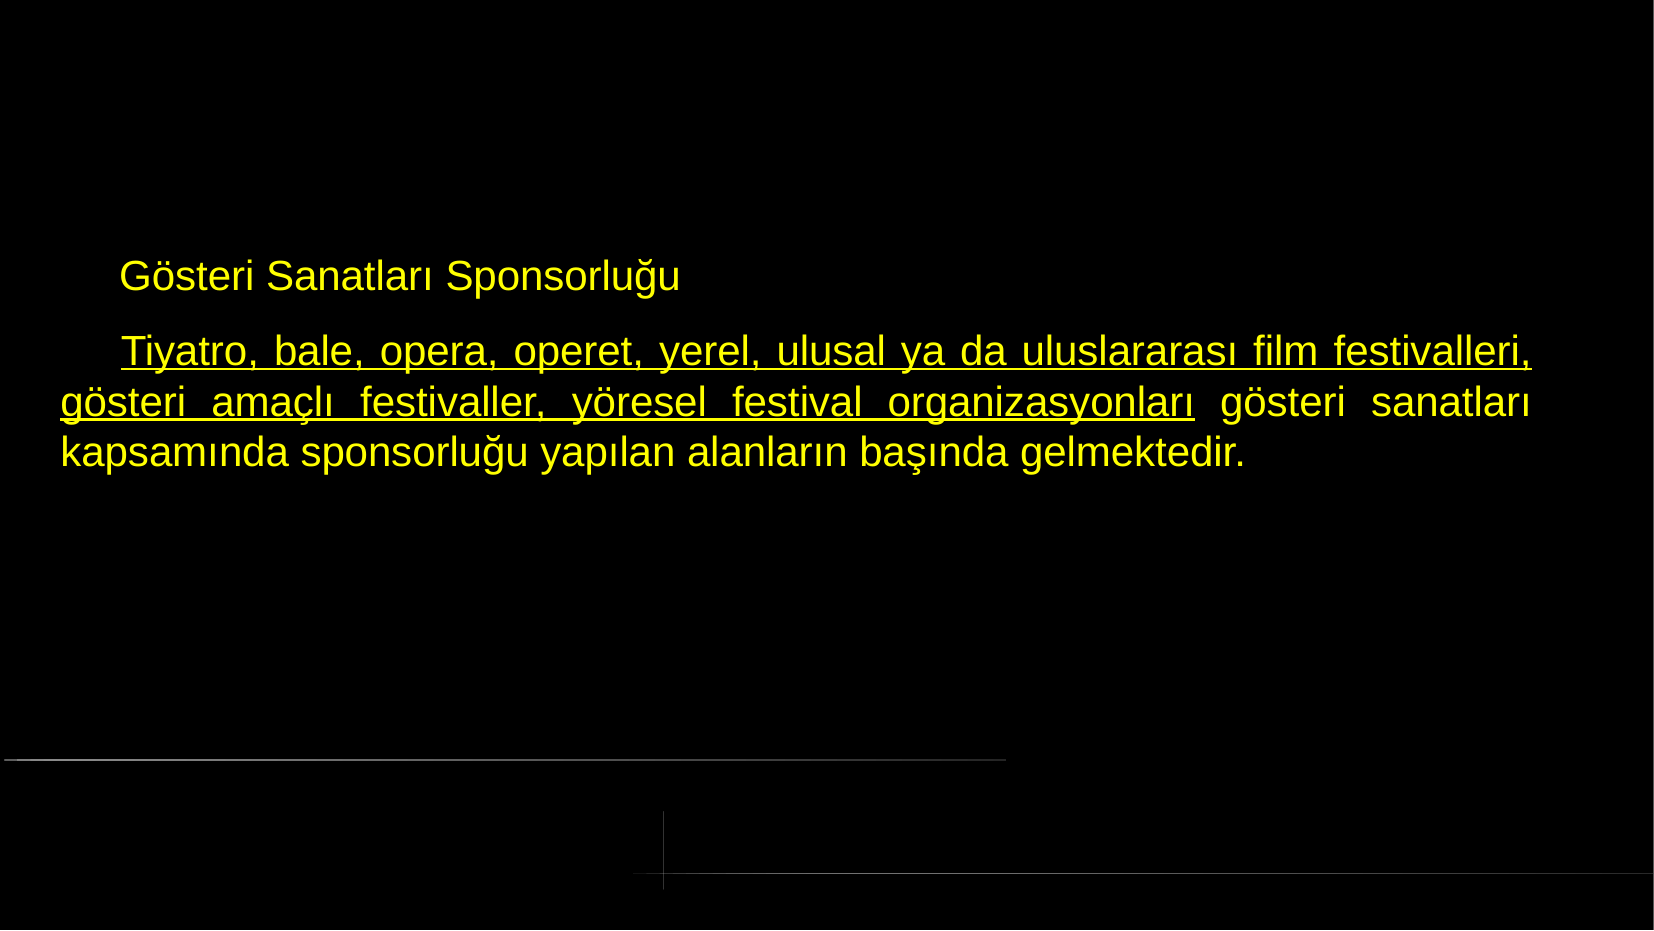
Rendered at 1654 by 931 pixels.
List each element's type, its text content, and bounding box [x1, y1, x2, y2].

list Gösteri Sanatları Sponsorluğu Tiyatro, bale, opera, operet, yerel, ulusal ya da uluslararası film festivalleri, gösteri amaçlı festivaller, yöresel festival organizasyonları gösteri sanatları kapsamında sponsorluğu yapılan alanların başında gelmektedir. [60, 22, 1532, 865]
